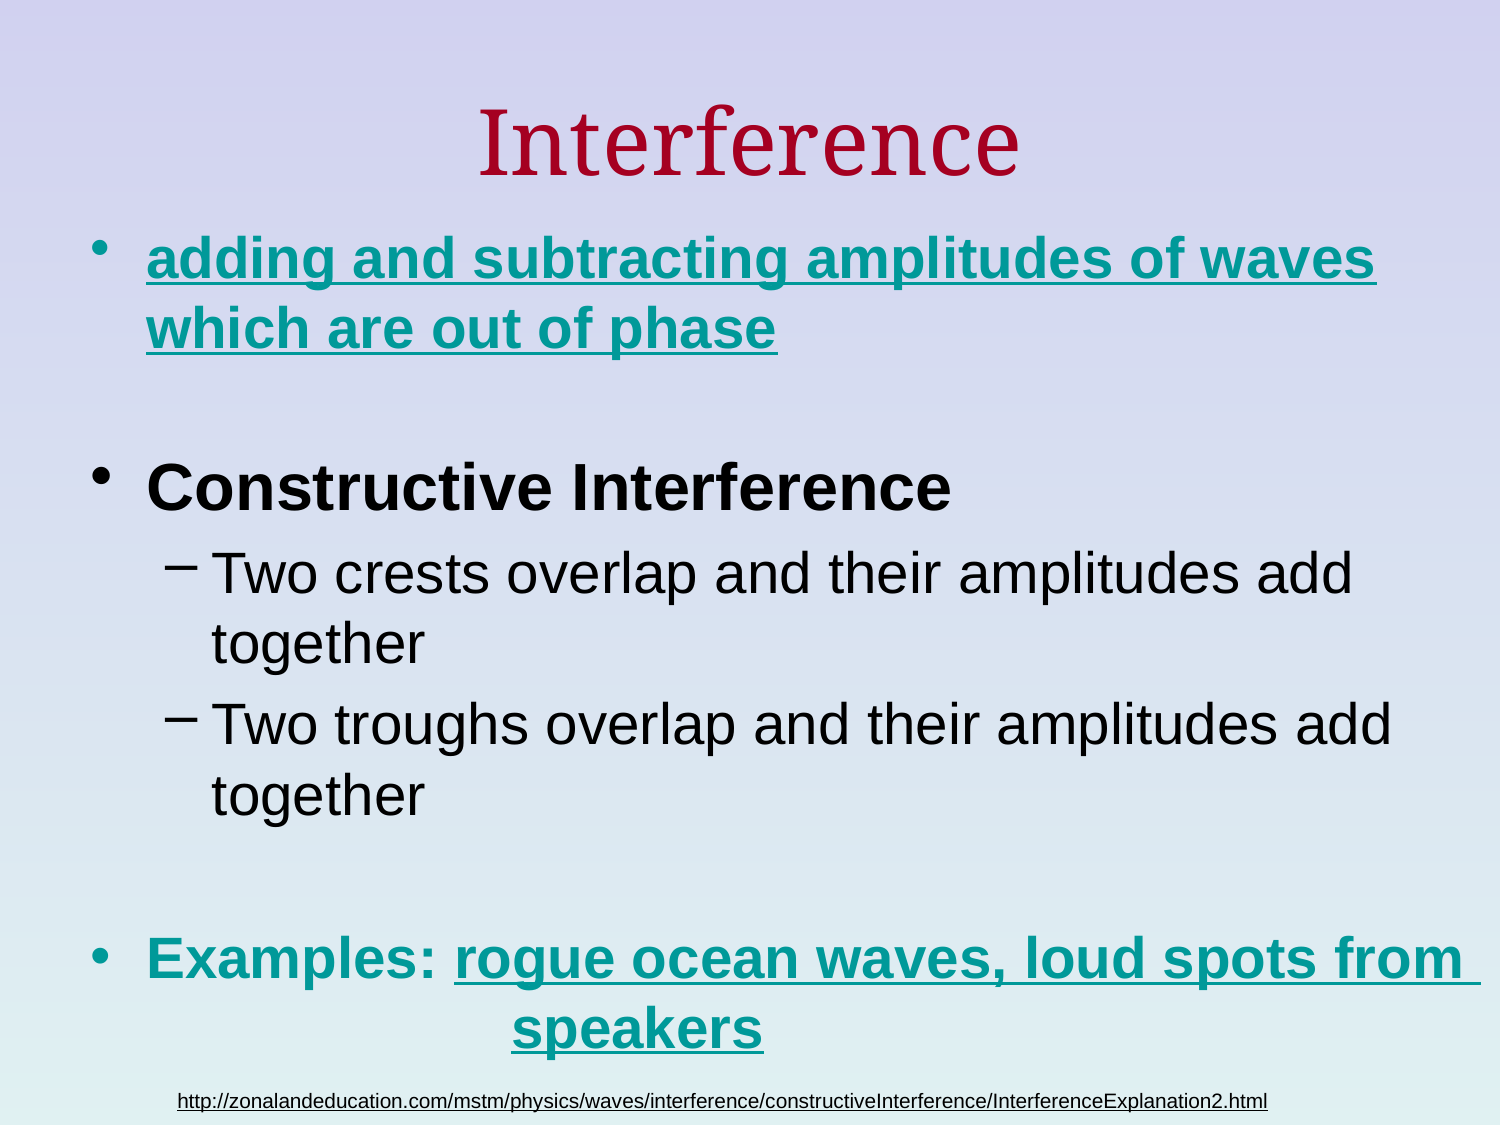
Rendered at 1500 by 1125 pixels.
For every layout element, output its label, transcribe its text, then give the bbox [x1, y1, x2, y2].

list adding and subtracting amplitudes of waves which are out of phase Constructive Interference Two crests overlap and their amplitudes add together Two troughs overlap and their amplitudes add together Examples: rogue ocean waves, loud spots from speakers [75, 212, 1500, 1125]
title Interference [75, 45, 1425, 212]
text_box http://zonalandeducation.com/mstm/physics/waves/interference/constructiveInterference/InterferenceExplanation2.html [162, 1080, 1313, 1121]
